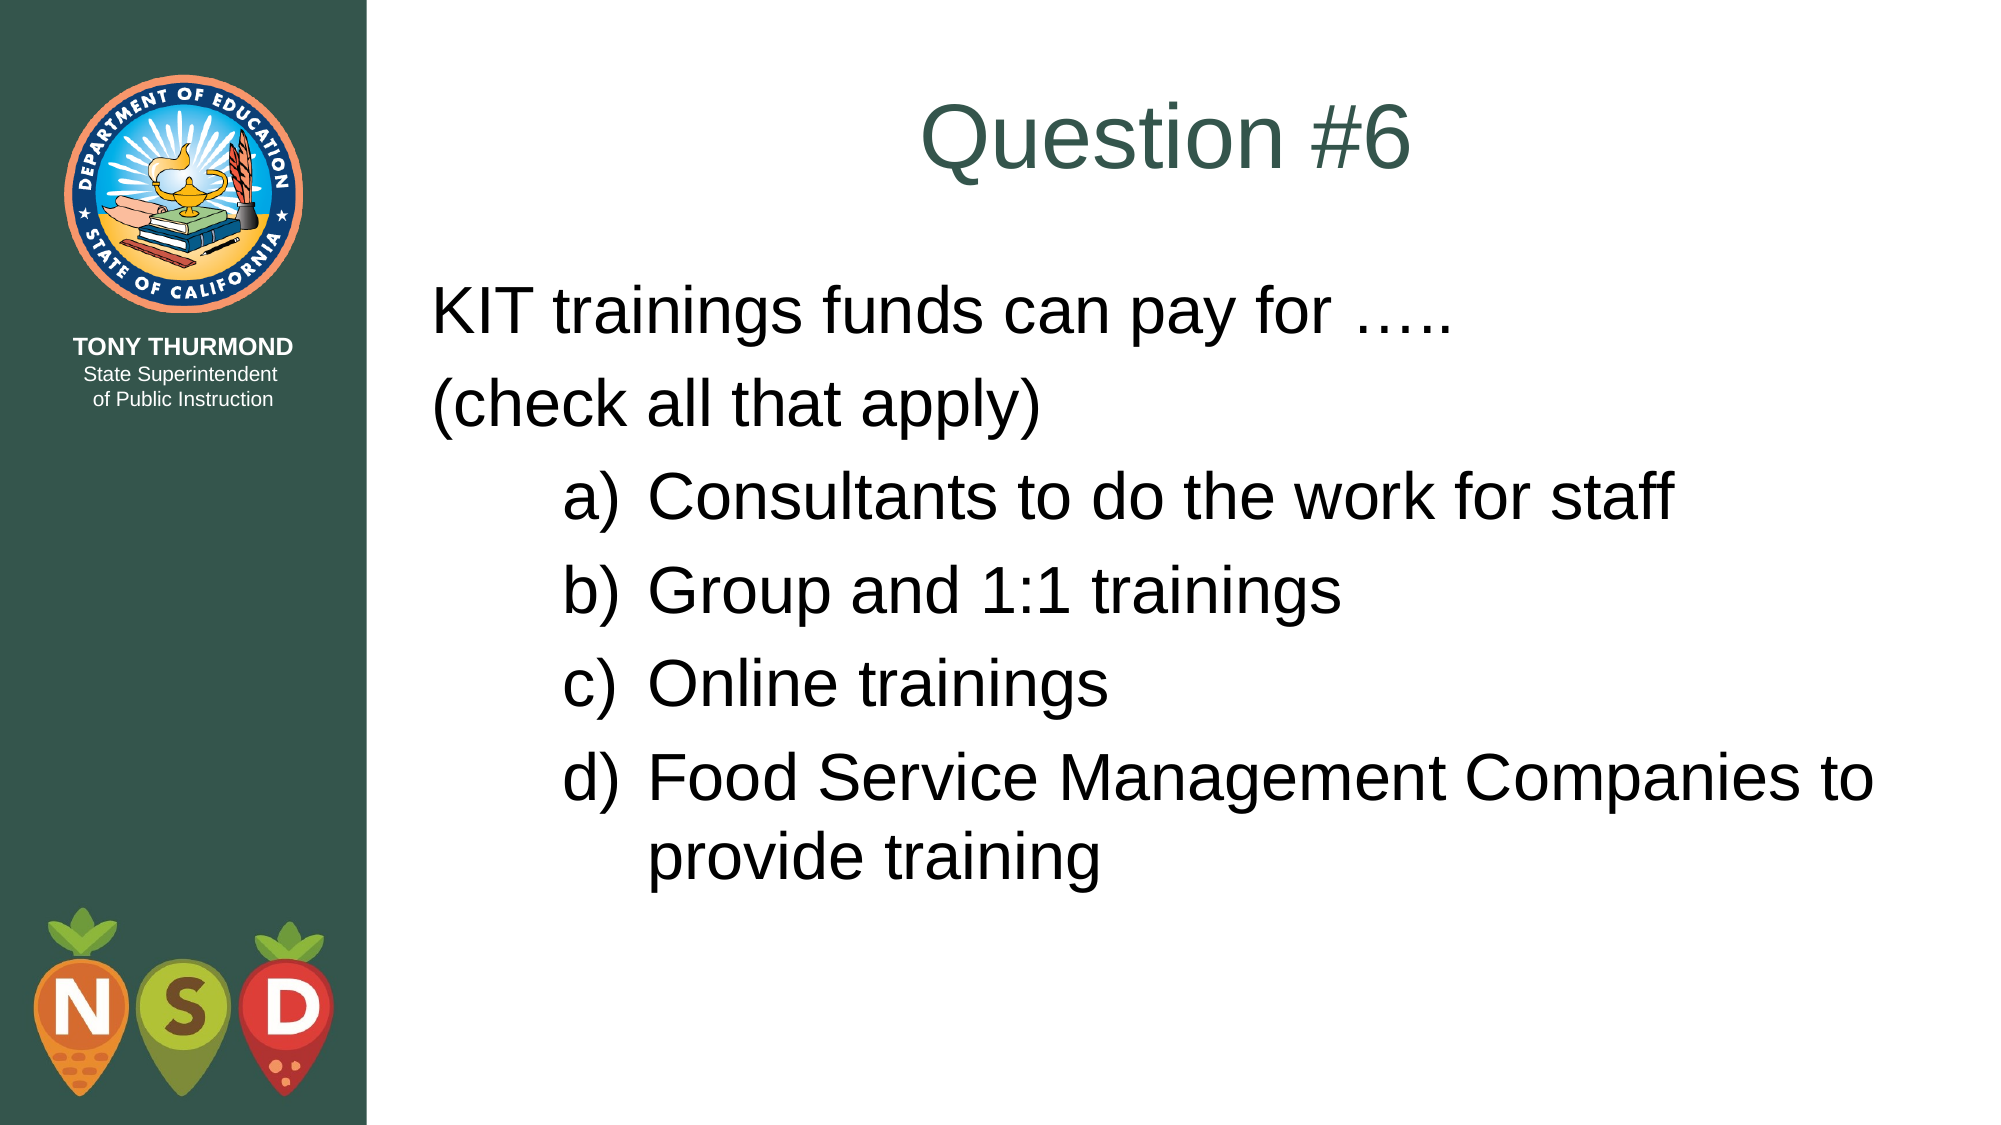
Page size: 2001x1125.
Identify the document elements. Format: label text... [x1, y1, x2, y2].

list KIT trainings funds can pay for ….. (check all that apply) Consultants to do the work for staff Group and 1:1 trainings Online trainings Food Service Management Companies to provide training [416, 259, 1917, 1031]
title Question #6 [416, 37, 1917, 226]
picture [13, 892, 354, 1108]
picture [64, 74, 303, 313]
